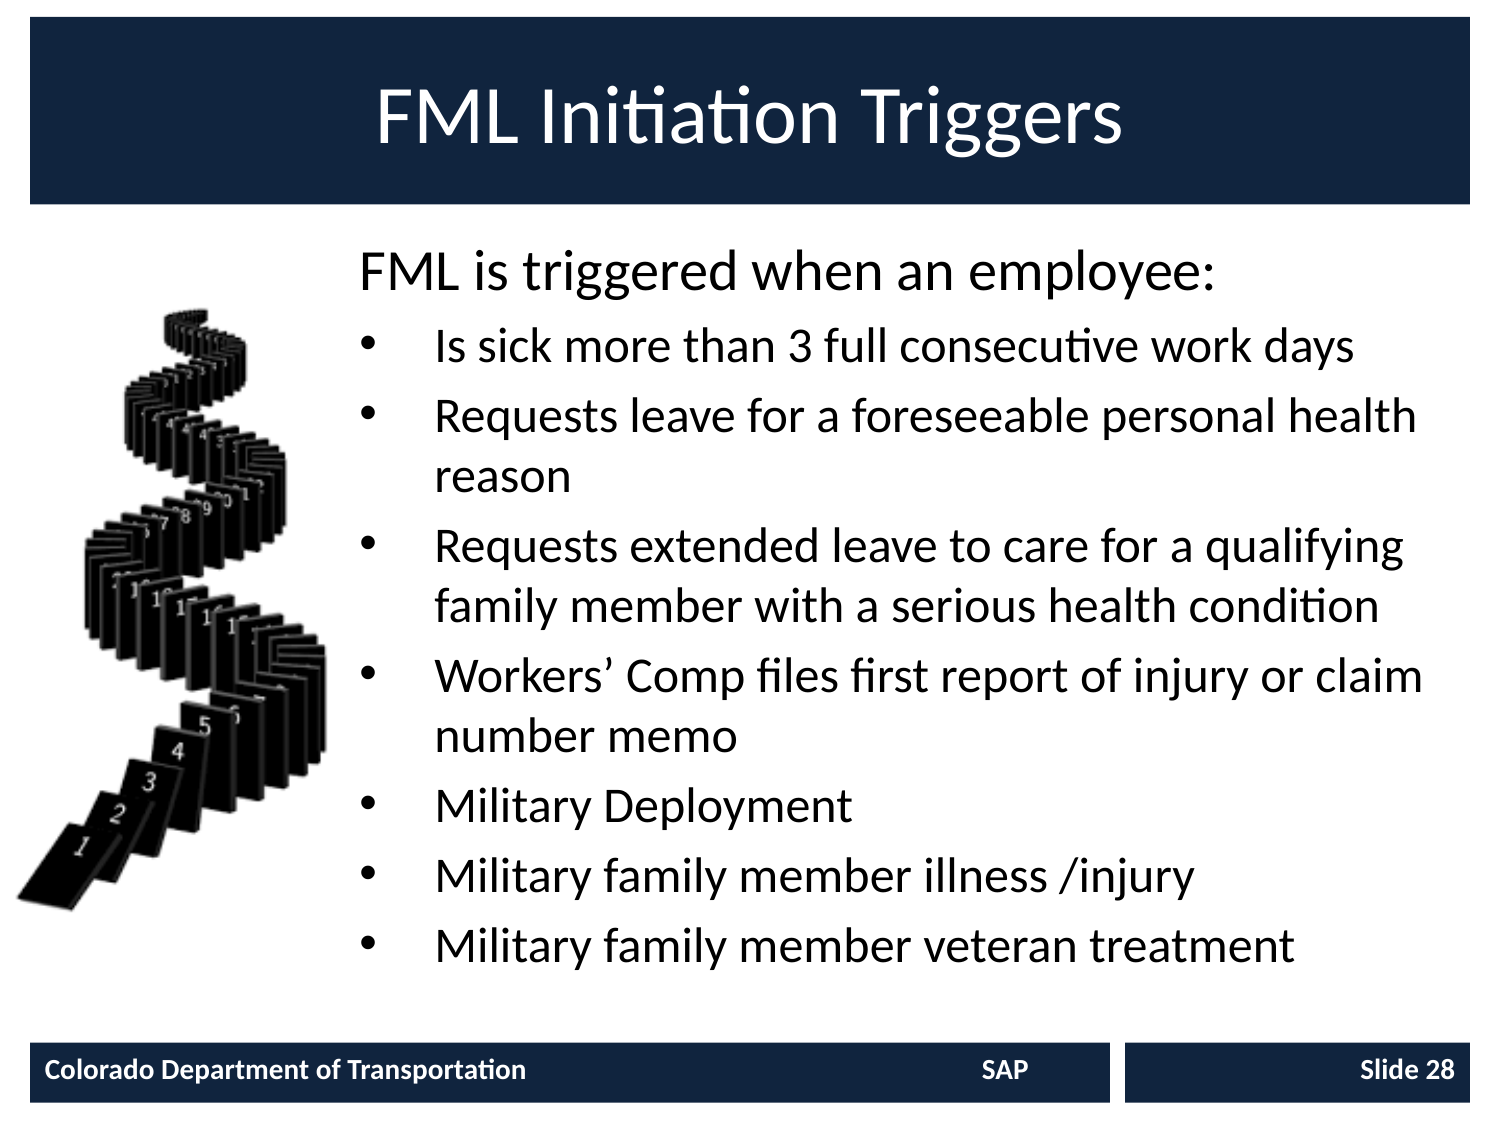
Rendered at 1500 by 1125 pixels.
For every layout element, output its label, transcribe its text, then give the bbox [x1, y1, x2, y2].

slide_number Slide 28 [1125, 1042, 1470, 1103]
picture [0, 292, 344, 929]
footer Colorado Department of Transportation SAP [30, 1042, 1110, 1103]
title FML Initiation Triggers [29, 16, 1471, 205]
list FML is triggered when an employee: Is sick more than 3 full consecutive work days Requests leave for a foreseeable personal health reason Requests extended leave to care for a qualifying family member with a serious health condition Workers’ Comp files first report of injury or claim number memo Military Deployment Military family member illness /injury Military family member veteran treatment [344, 224, 1471, 1036]
